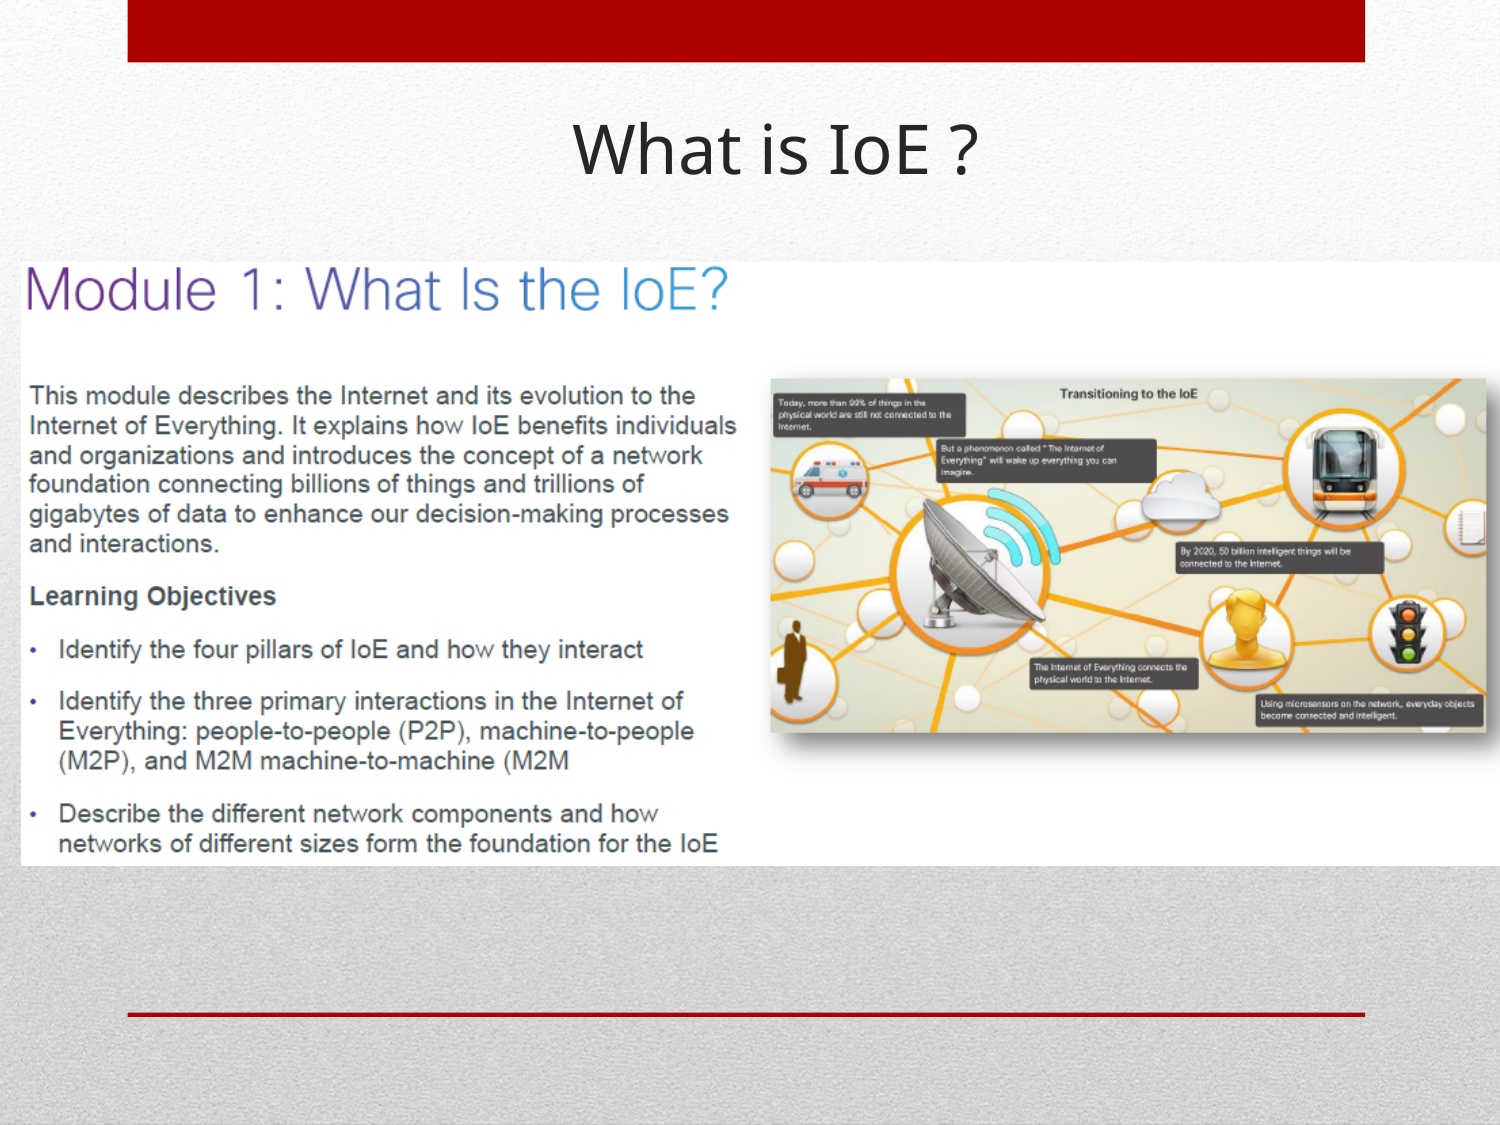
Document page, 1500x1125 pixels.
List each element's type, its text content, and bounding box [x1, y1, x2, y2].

title What is IoE ? [107, 58, 1444, 196]
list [20, 261, 1500, 867]
picture [0, 0, 1500, 1125]
